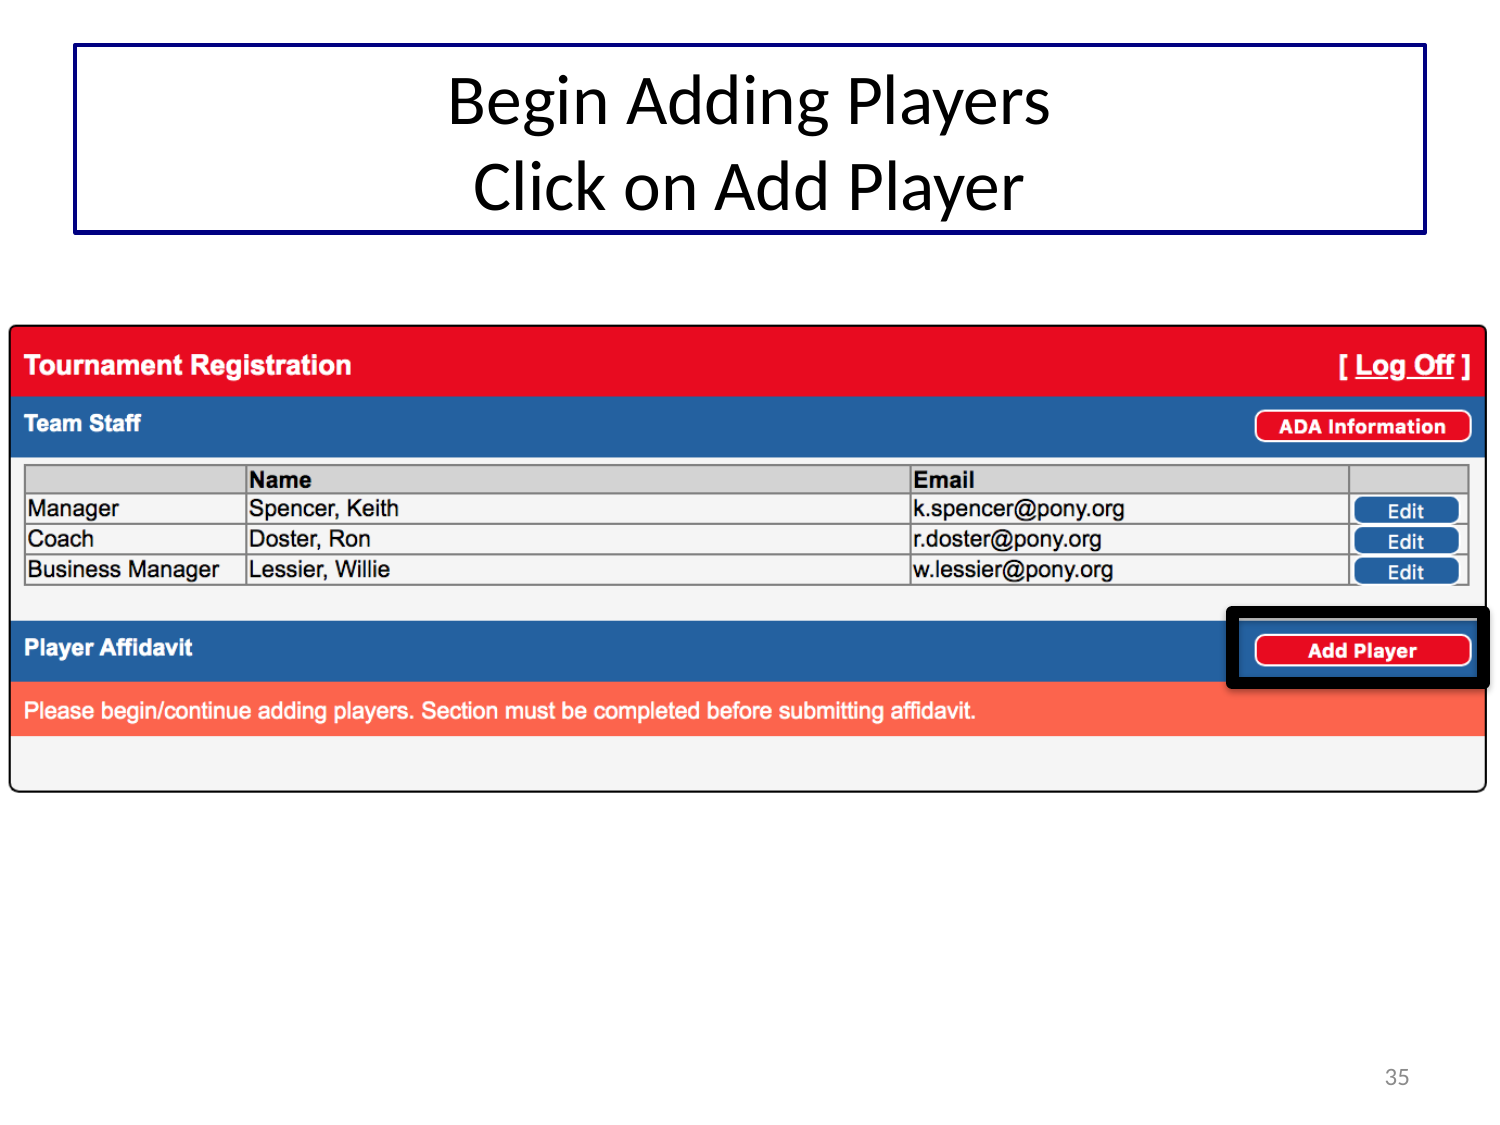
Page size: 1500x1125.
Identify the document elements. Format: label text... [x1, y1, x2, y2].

title Begin Adding Players Click on Add Player [75, 45, 1425, 233]
slide_number 35 [1074, 1045, 1425, 1106]
picture [0, 316, 1500, 808]
